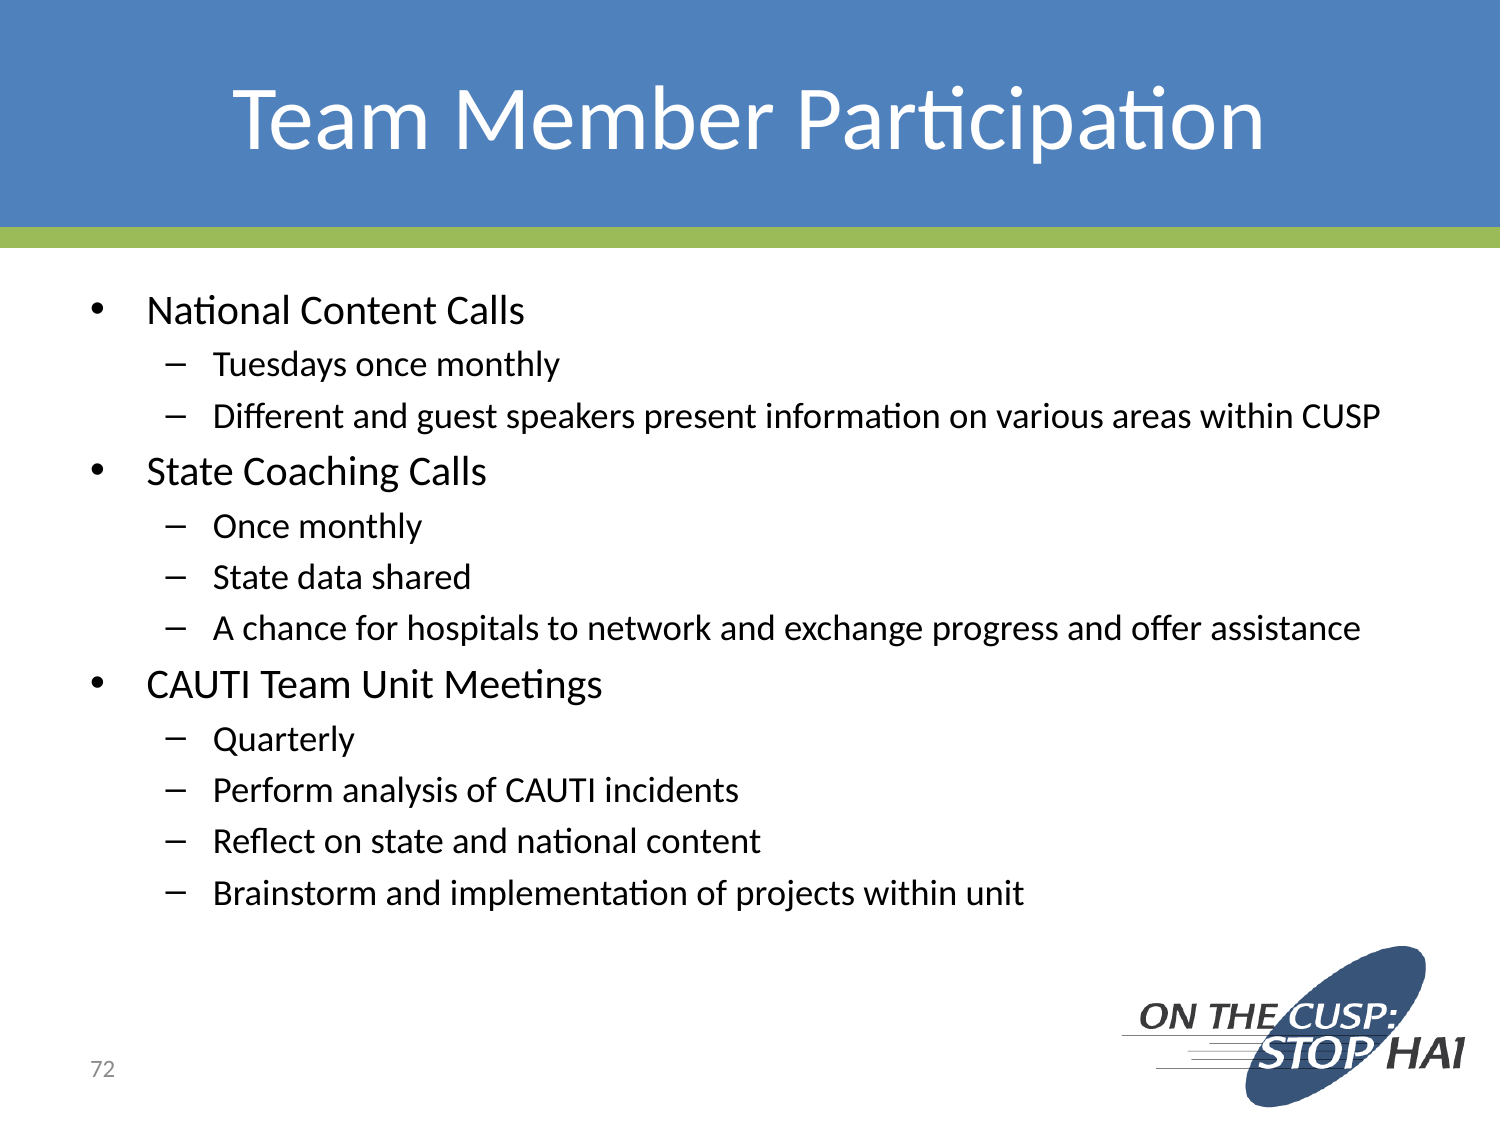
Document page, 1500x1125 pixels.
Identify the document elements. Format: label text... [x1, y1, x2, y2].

slide_number 72 [75, 1037, 425, 1098]
list National Content Calls Tuesdays once monthly Different and guest speakers present information on various areas within CUSP State Coaching Calls Once monthly State data shared A chance for hospitals to network and exchange progress and offer assistance CAUTI Team Unit Meetings Quarterly Perform analysis of CAUTI incidents Reflect on state and national content Brainstorm and implementation of projects within unit [75, 275, 1413, 950]
picture [1098, 929, 1500, 1125]
title Team Member Participation [0, 0, 1500, 225]
